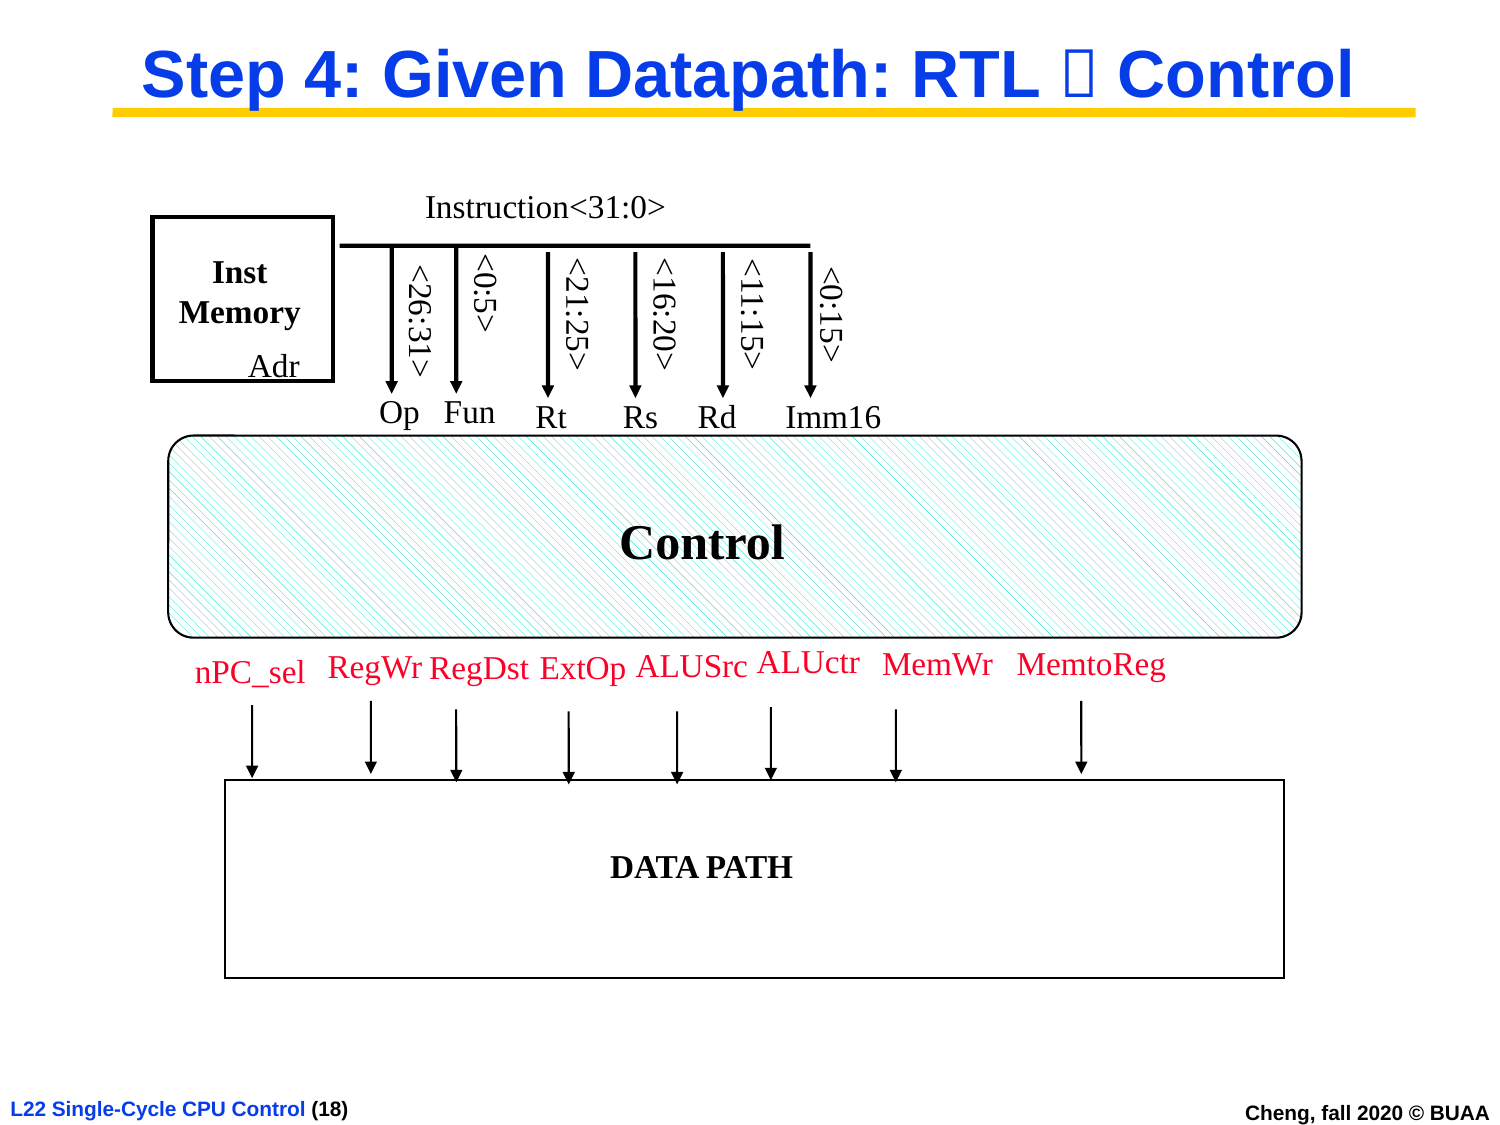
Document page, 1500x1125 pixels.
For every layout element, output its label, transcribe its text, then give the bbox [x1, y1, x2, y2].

text_box Instruction<31:0> [410, 177, 682, 233]
text_box RegWr [312, 637, 438, 693]
text_box [764, 707, 778, 781]
text_box Rs [608, 387, 673, 435]
text_box ExtOp [524, 639, 642, 694]
text_box [889, 709, 903, 783]
text_box Control [604, 502, 800, 577]
text_box MemtoReg [1009, 638, 1182, 690]
text_box ALUctr [764, 638, 867, 688]
text_box [364, 700, 378, 774]
text_box [450, 709, 463, 783]
text_box [225, 780, 1285, 979]
text_box Fun [428, 383, 511, 438]
text_box Rd [682, 387, 752, 435]
text_box [670, 711, 684, 785]
text_box Inst Memory [163, 242, 316, 338]
text_box [152, 216, 334, 381]
text_box ALUSrc [620, 638, 764, 692]
text_box <11:15> [727, 243, 782, 386]
text_box Rt [520, 387, 582, 435]
text_box <21:25> [552, 242, 607, 387]
text_box <26:31> [395, 249, 450, 394]
text_box Adr [233, 338, 315, 392]
text_box nPC_sel [179, 642, 321, 698]
text_box Op [364, 383, 428, 438]
text_box <0:15> [806, 251, 861, 378]
text_box <0:5> [460, 238, 515, 349]
text_box <16:20> [639, 242, 695, 387]
text_box [562, 711, 575, 785]
title Step 4: Given Datapath: RTL  Control [130, 36, 1392, 116]
text_box [1075, 700, 1088, 774]
text_box MemWr [867, 638, 1009, 690]
text_box RegDst [414, 639, 524, 694]
text_box DATA PATH [595, 837, 809, 892]
text_box Imm16 [770, 387, 897, 435]
text_box [168, 435, 1302, 638]
text_box [245, 705, 259, 779]
